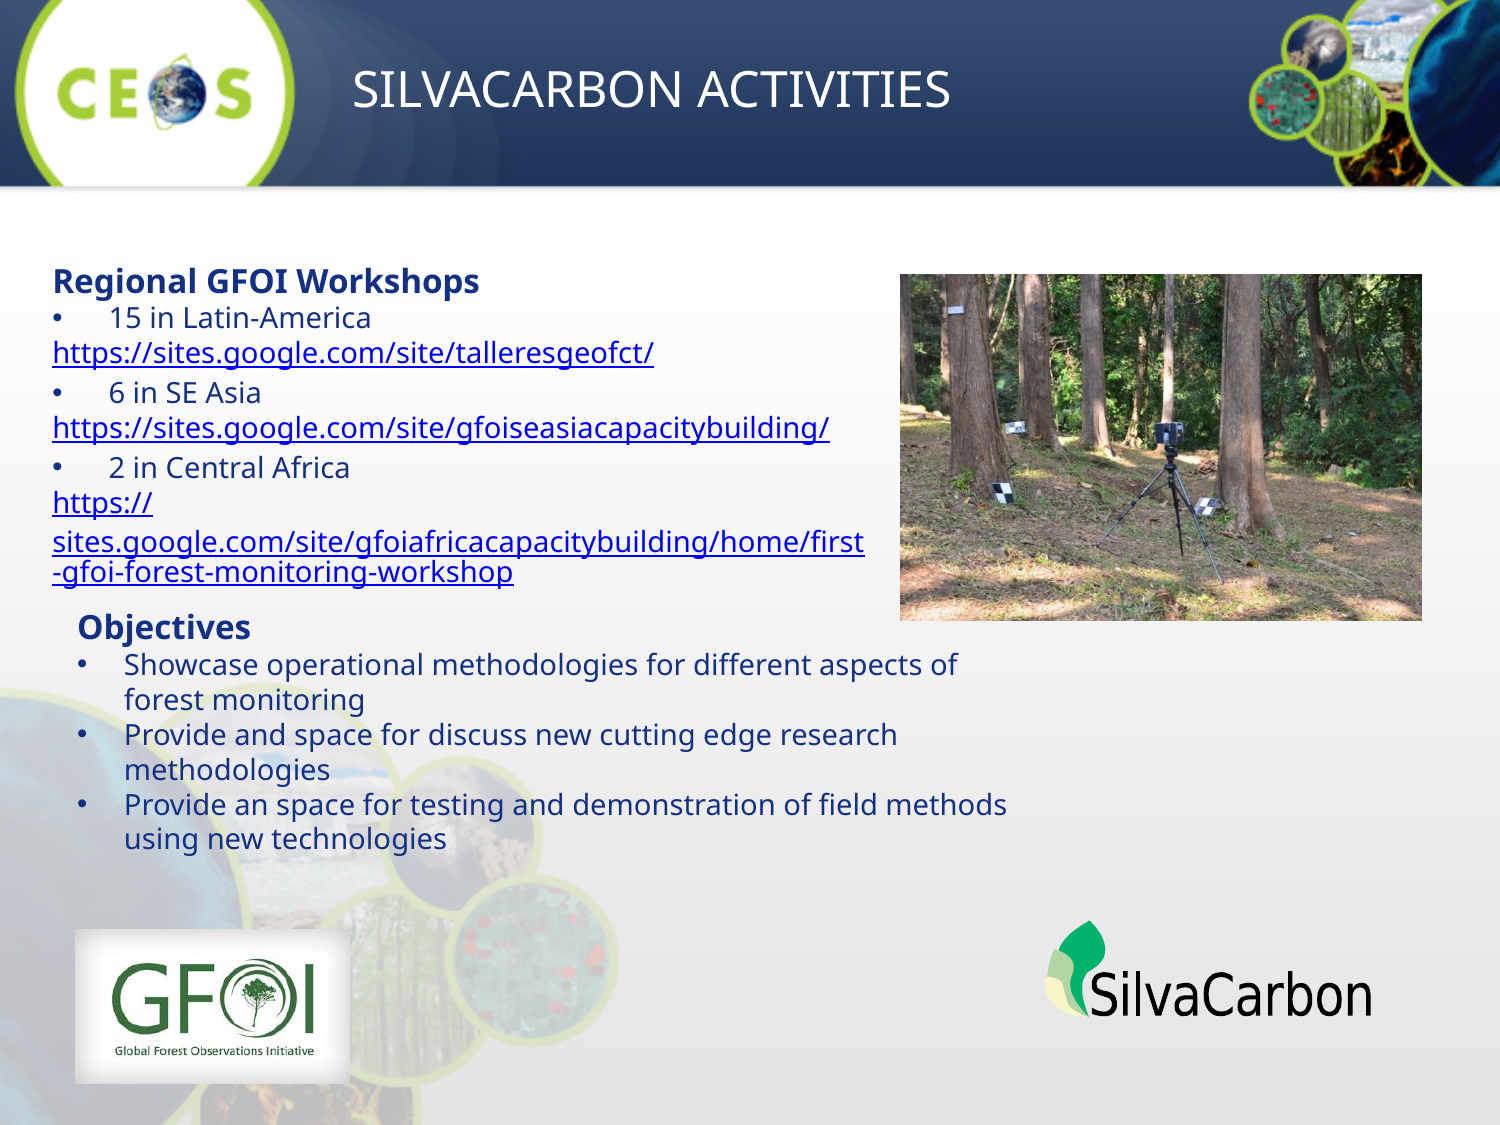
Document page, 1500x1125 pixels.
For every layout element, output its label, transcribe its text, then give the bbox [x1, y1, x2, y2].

list SILVACARBON ACTIVITIES [337, 50, 1150, 138]
text_box Objectives Showcase operational methodologies for different aspects of forest monitoring Provide and space for discuss new cutting edge research methodologies Provide an space for testing and demonstration of field methods using new technologies [888, 598, 1050, 899]
picture [0, 0, 1500, 1125]
text_box Regional GFOI Workshops 15 in Latin-America https://sites.google.com/site/talleresgeofct/ 6 in SE Asia https://sites.google.com/site/gfoiseasiacapacitybuilding/ 2 in Central Africa https://sites.google.com/site/gfoiafricacapacitybuilding/home/first-gfoi-forest-monitoring-workshop [37, 212, 888, 966]
